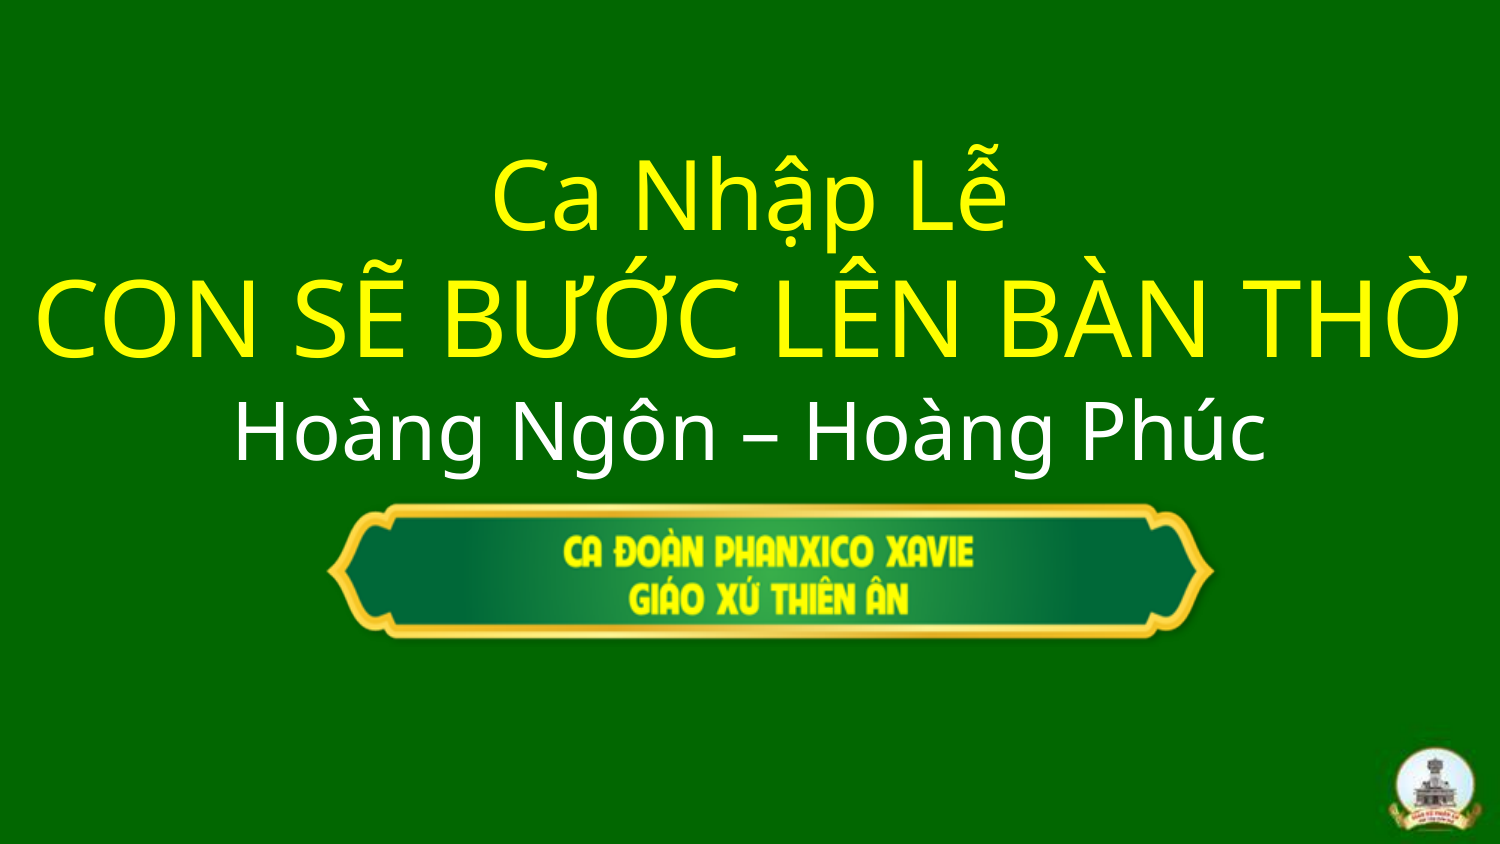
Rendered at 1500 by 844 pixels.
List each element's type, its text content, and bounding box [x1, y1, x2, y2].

title Ca Nhập Lễ CON SẼ BƯỚC LÊN BÀN THỜ Hoàng Ngôn – Hoàng Phúc [0, 0, 1500, 844]
picture [324, 496, 1226, 648]
